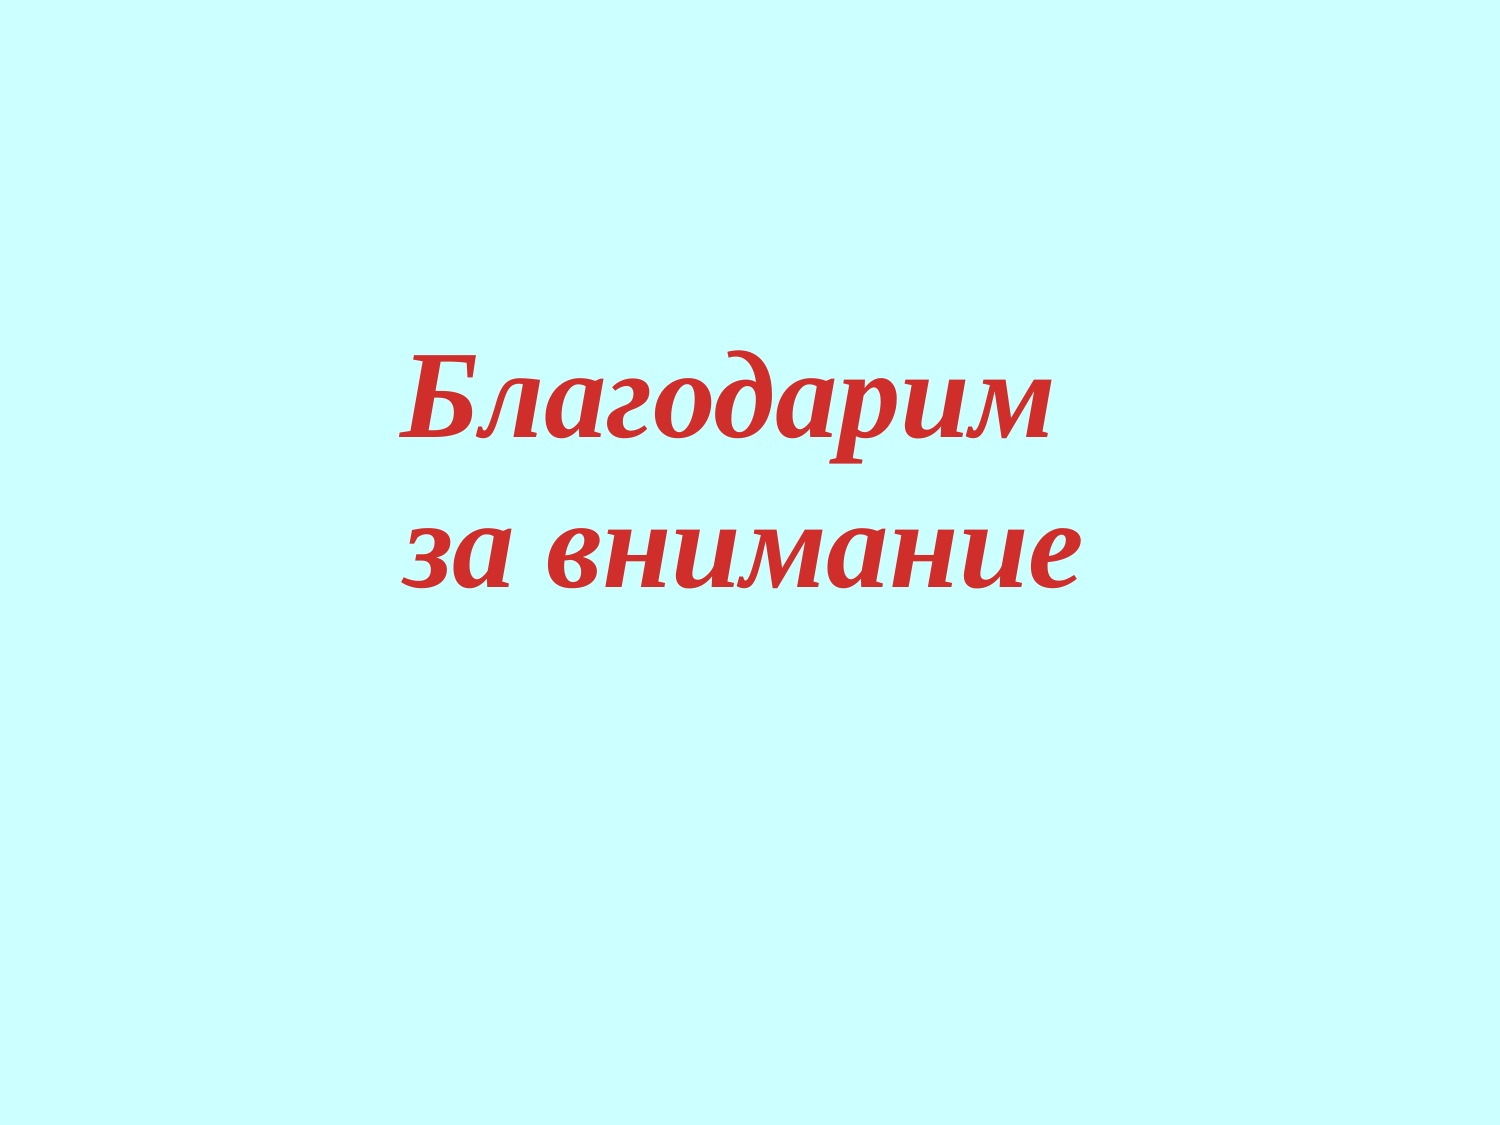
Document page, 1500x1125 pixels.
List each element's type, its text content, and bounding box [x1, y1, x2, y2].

text_box Благодарим за внимание [81, 304, 1407, 620]
